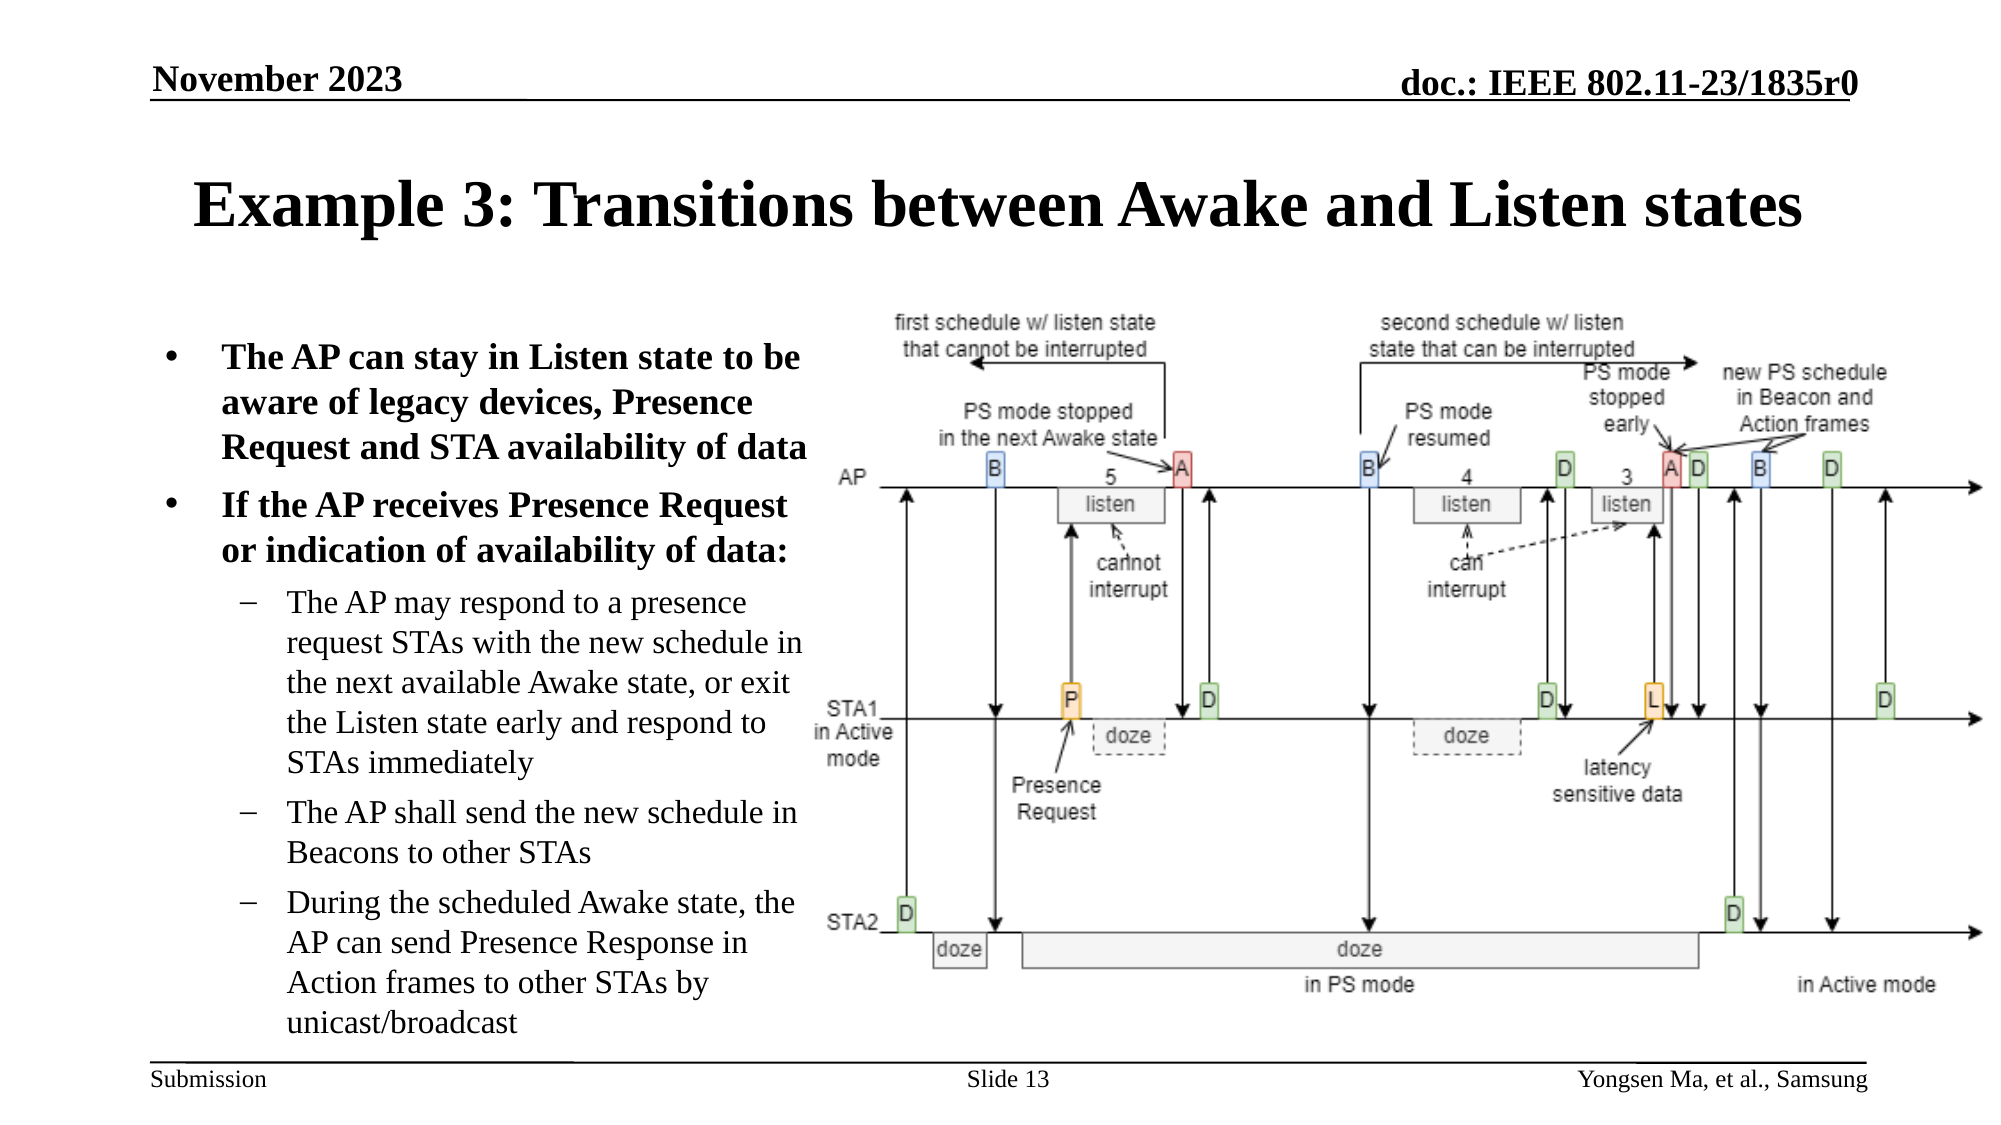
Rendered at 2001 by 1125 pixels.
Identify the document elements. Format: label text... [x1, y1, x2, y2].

list The AP can stay in Listen state to be aware of legacy devices, Presence Request and STA availability of data If the AP receives Presence Request or indication of availability of data: The AP may respond to a presence request STAs with the new schedule in the next available Awake state, or exit the Listen state early and respond to STAs immediately The AP shall send the new schedule in Beacons to other STAs During the scheduled Awake state, the AP can send Presence Response in Action frames to other STAs by unicast/broadcast [149, 324, 798, 1000]
title Example 3: Transitions between Awake and Listen states [149, 112, 1850, 288]
picture [803, 309, 1999, 1006]
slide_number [152, 54, 563, 100]
footer Yongsen Ma, et al., Samsung [1171, 1061, 1869, 1093]
slide_number Slide 13 [950, 1061, 1067, 1123]
